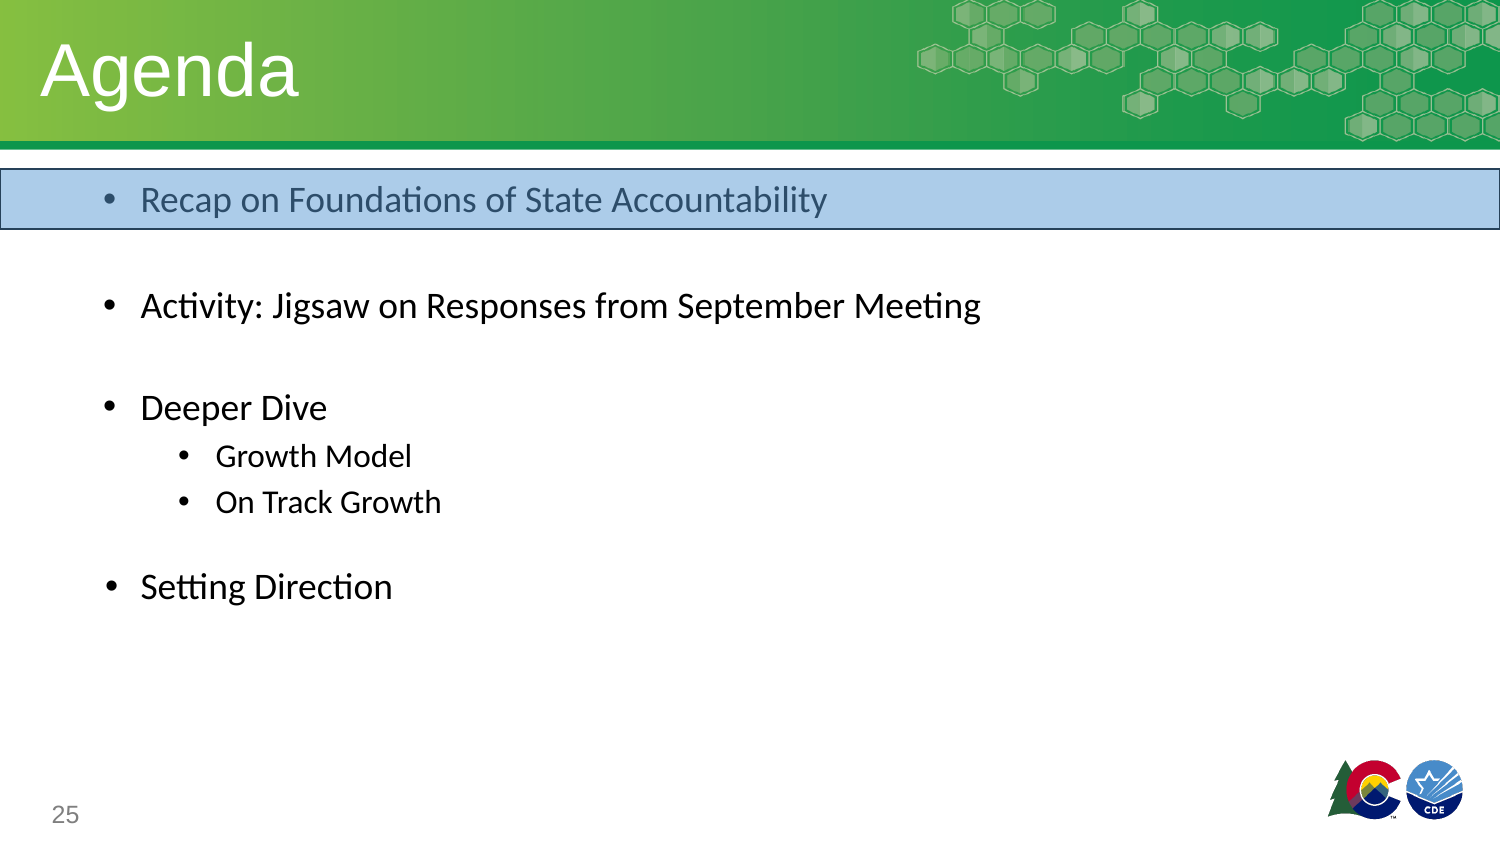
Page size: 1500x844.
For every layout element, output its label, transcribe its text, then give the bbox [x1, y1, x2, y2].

list Recap on Foundations of State Accountability Activity: Jigsaw on Responses from September Meeting Deeper Dive Growth Model On Track Growth Setting Direction [103, 230, 1397, 751]
picture [0, 0, 1500, 150]
slide_number 25 [36, 790, 375, 836]
text_box [0, 168, 1500, 230]
title Agenda [40, 31, 1038, 125]
picture [1327, 759, 1463, 820]
